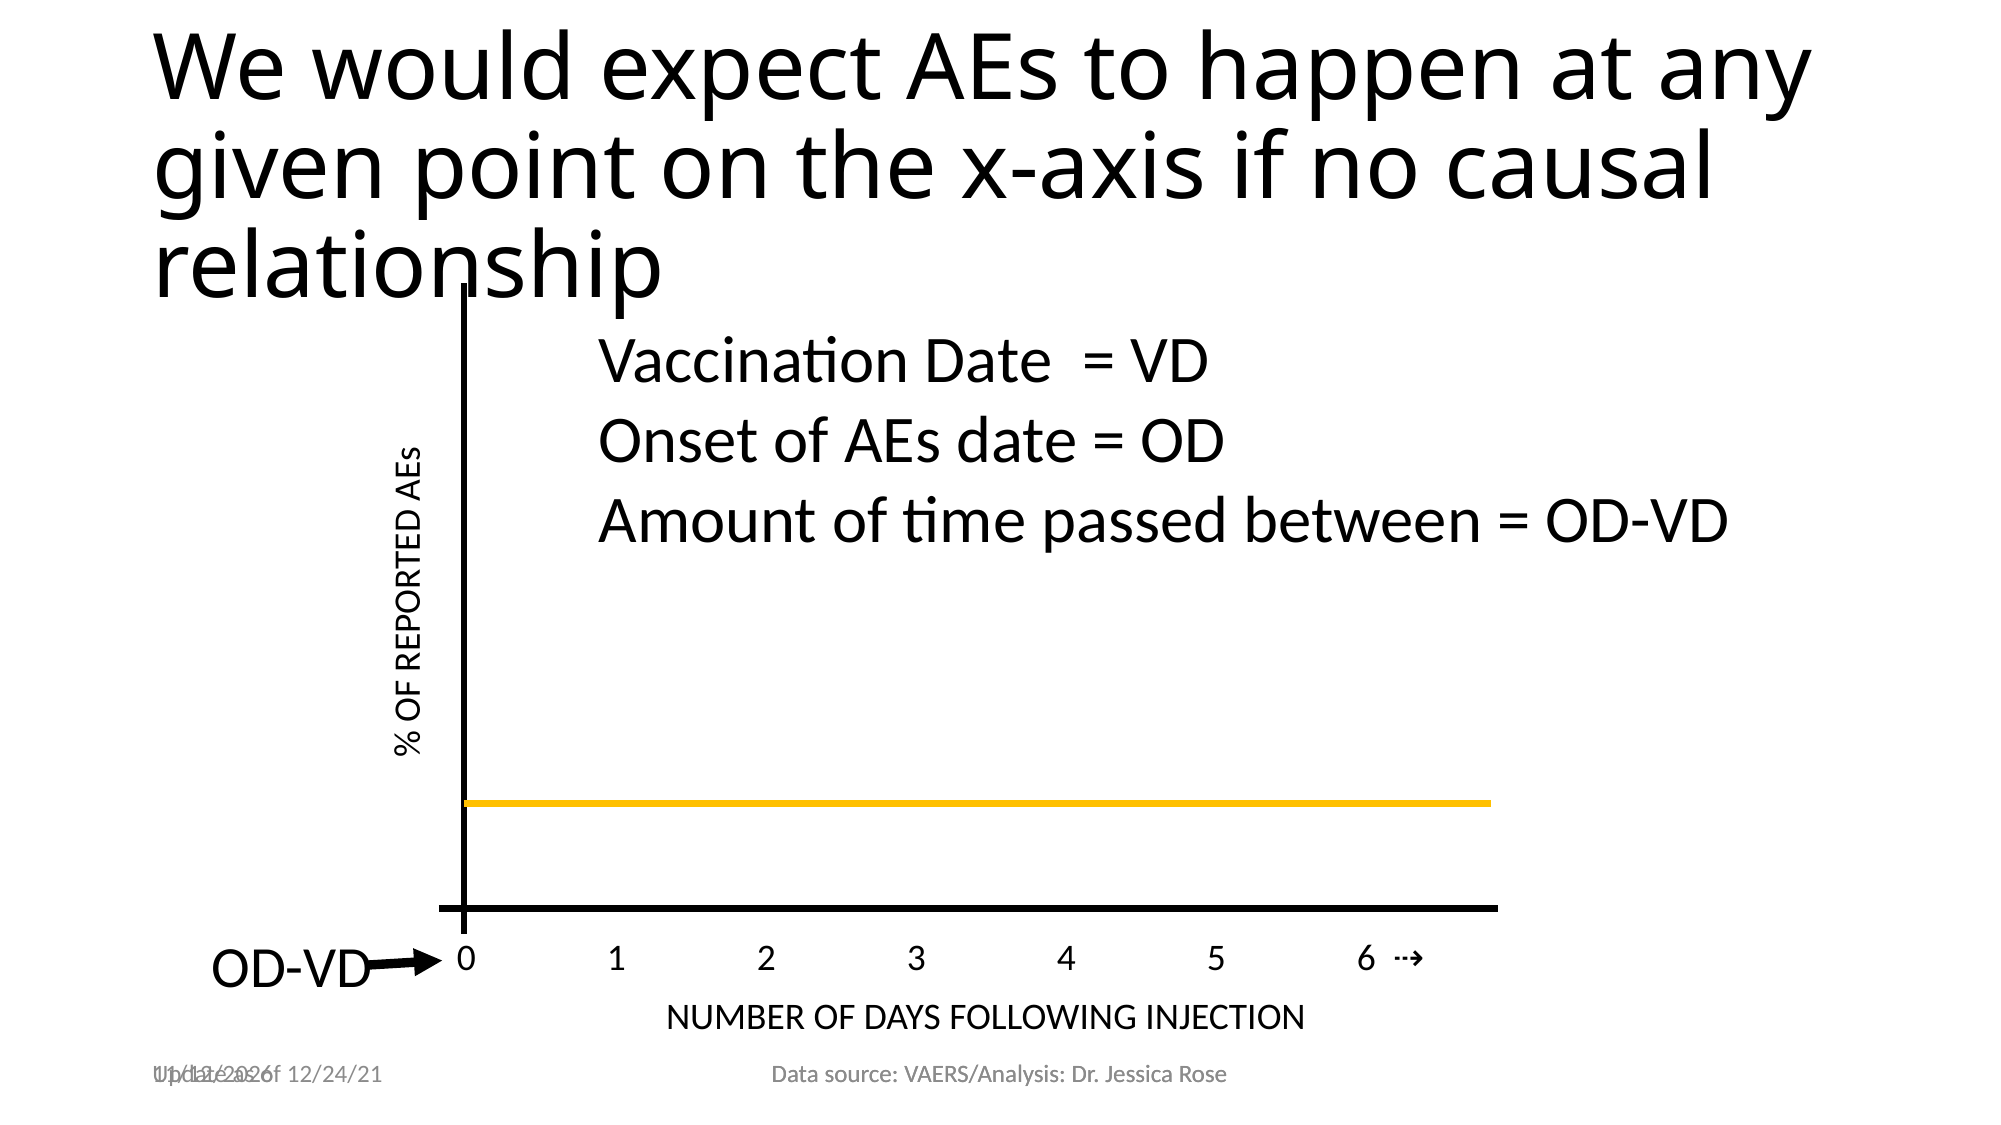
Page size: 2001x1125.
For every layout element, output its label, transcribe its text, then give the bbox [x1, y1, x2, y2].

text_box 12/27/21 [137, 1042, 588, 1103]
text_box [438, 283, 1537, 987]
title We would expect AEs to happen at any given point on the x-axis if no causal relationship [137, 59, 1863, 278]
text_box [188, 922, 443, 1008]
text_box Data source: VAERS/Analysis: Dr. Jessica Rose [662, 1046, 1338, 1103]
text_box Vaccination Date = VD Onset of AEs date = OD Amount of time passed between = OD-VD [1537, 308, 1746, 563]
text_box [374, 429, 1492, 1046]
